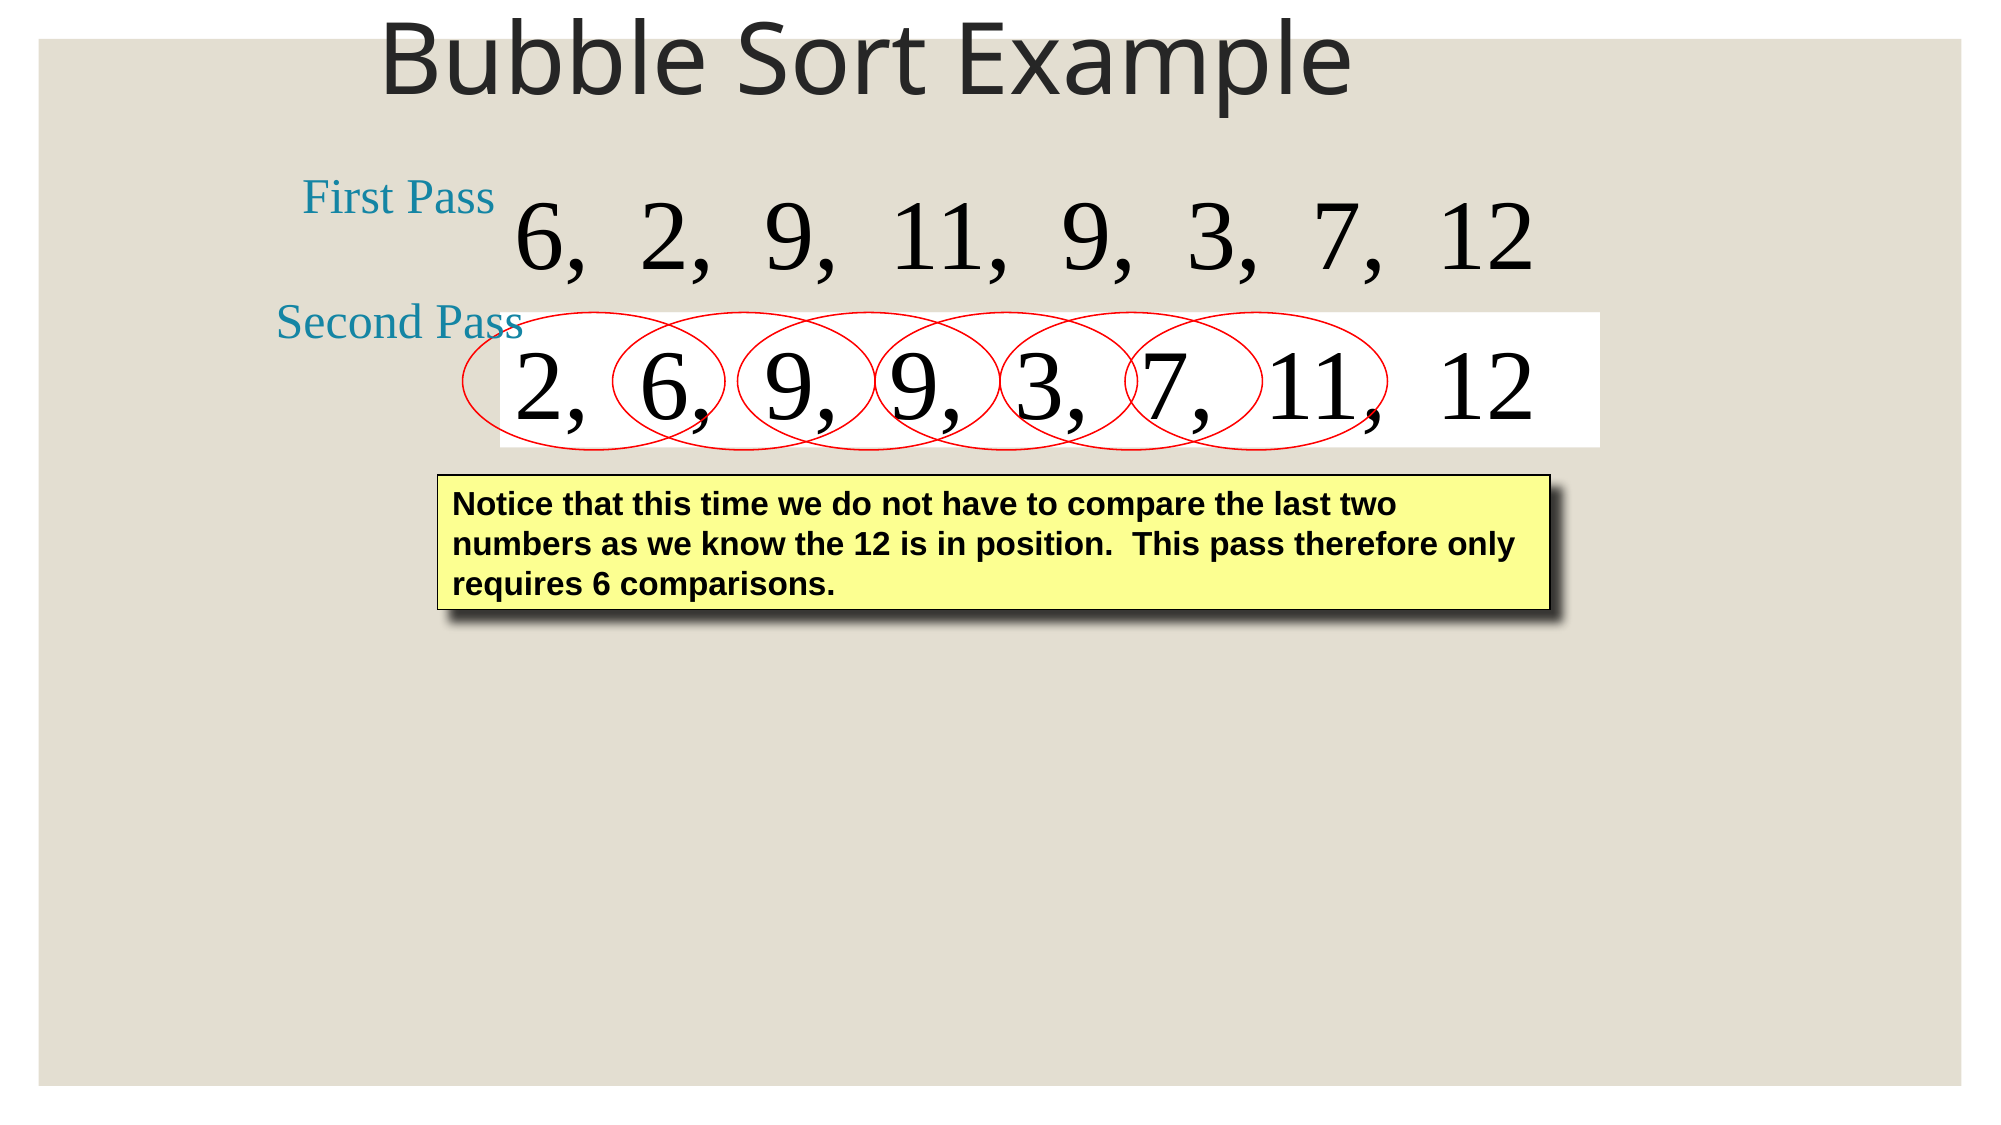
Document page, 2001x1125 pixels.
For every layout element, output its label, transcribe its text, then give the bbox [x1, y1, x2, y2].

text_box [999, 312, 1193, 450]
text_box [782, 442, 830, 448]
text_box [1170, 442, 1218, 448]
text_box [875, 312, 1068, 450]
text_box 2, 6, 9, 9, 3, 7, 11, 12 [761, 312, 852, 320]
text_box Notice that this time we do not have to compare the last two numbers as we know the 12 is in position. This pass therefore only requires 6 comparisons. [437, 474, 1550, 610]
text_box 2, 6, 9, 9, 3, 7, 11, 12 [1273, 312, 1600, 448]
text_box 6, 2, 9, 11, 9, 3, 7, 12 [500, 162, 1600, 298]
text_box 2, 6, 9, 9, 3, 7, 11, 12 [886, 312, 989, 322]
text_box First Pass [287, 149, 588, 238]
text_box [737, 312, 937, 450]
text_box 2, 6, 9, 9, 3, 7, 11, 12 [1023, 312, 1114, 320]
text_box 2, 6, 9, 9, 3, 7, 11, 12 [611, 312, 727, 324]
text_box [462, 312, 668, 450]
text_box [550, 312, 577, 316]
text_box 2, 6, 9, 9, 3, 7, 11, 12 [907, 440, 968, 448]
text_box Second Pass [249, 274, 550, 363]
text_box 2, 6, 9, 9, 3, 7, 11, 12 [1148, 312, 1239, 320]
text_box [612, 312, 805, 450]
text_box 2, 6, 9, 9, 3, 7, 11, 12 [500, 430, 555, 448]
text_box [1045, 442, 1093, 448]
title Bubble Sort Example [362, 0, 1638, 125]
text_box [1125, 312, 1388, 450]
text_box 2, 6, 9, 9, 3, 7, 11, 12 [632, 438, 705, 448]
